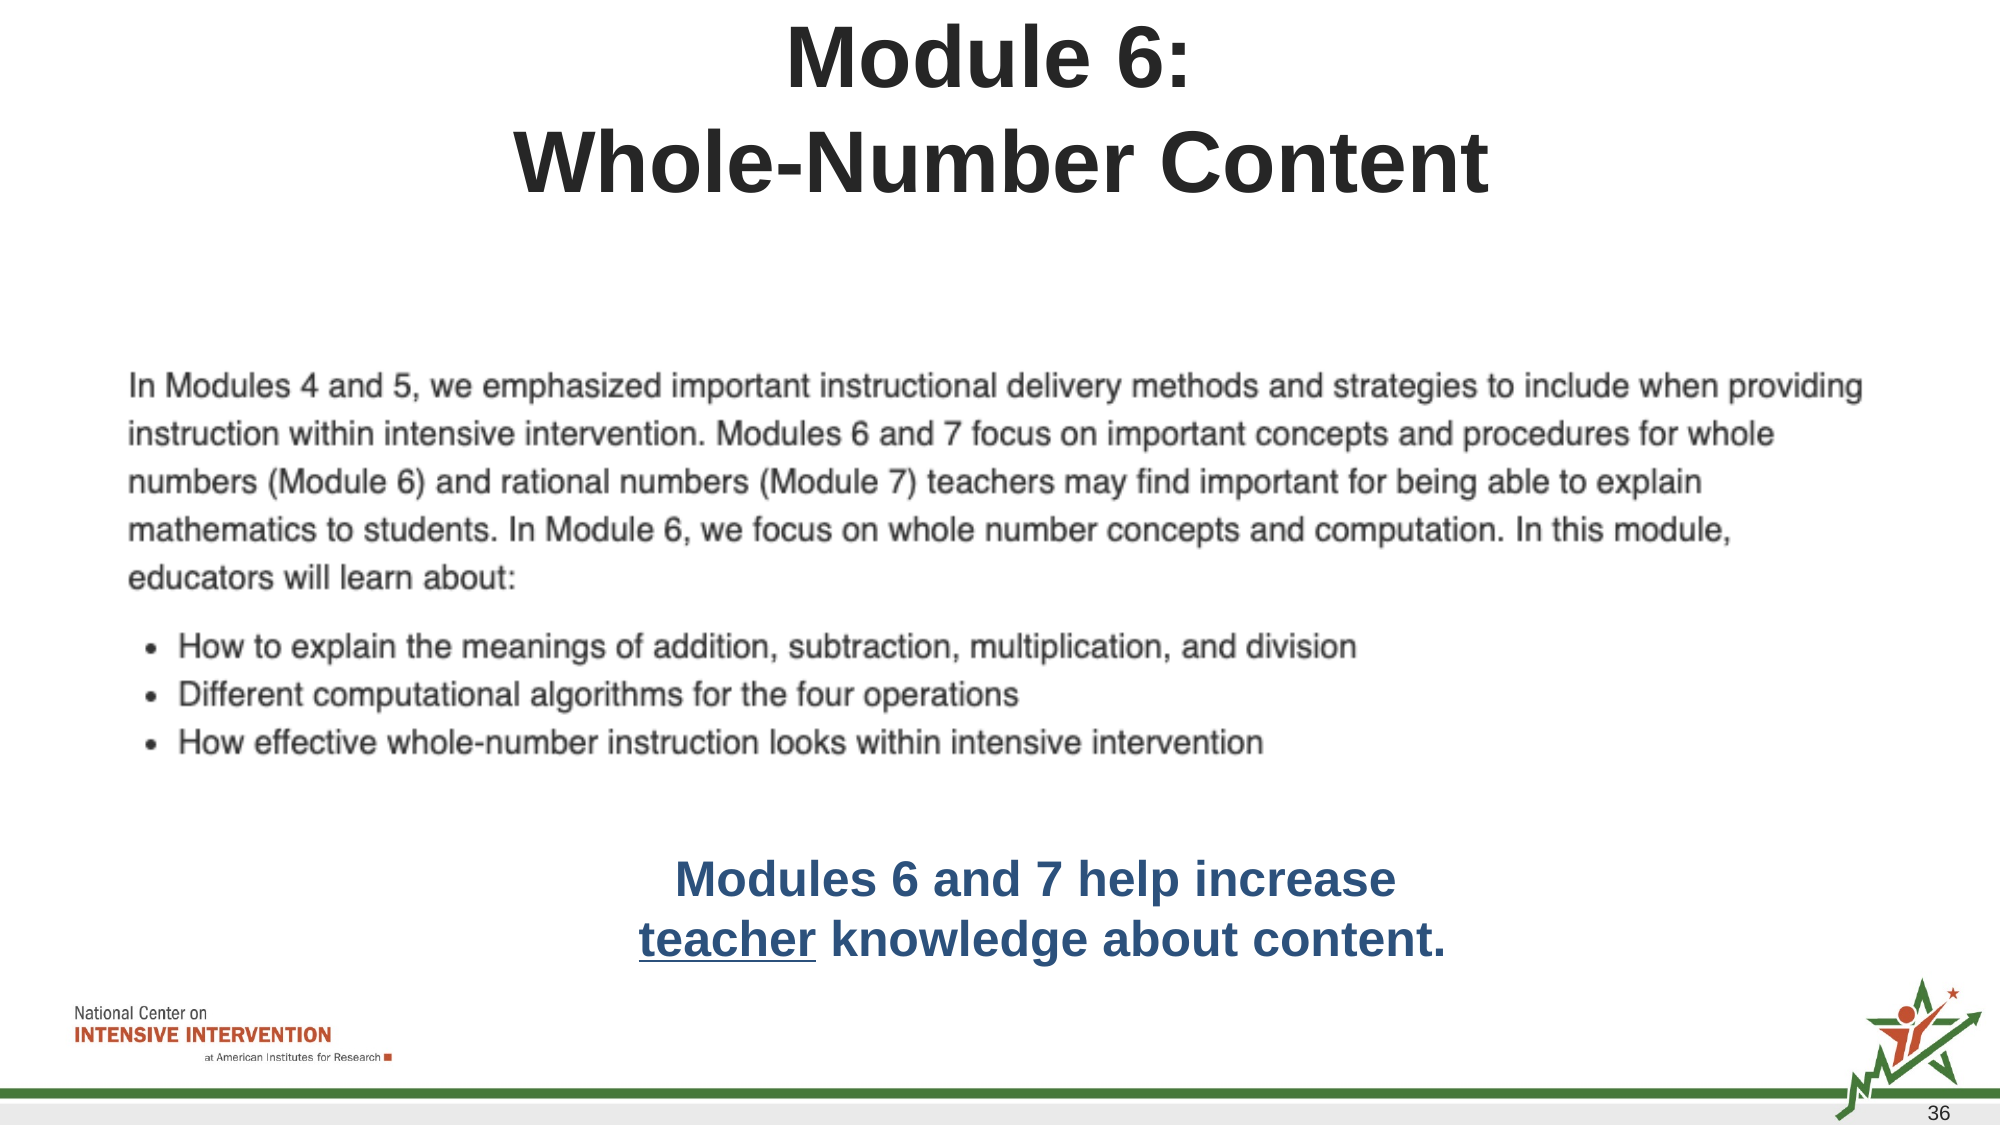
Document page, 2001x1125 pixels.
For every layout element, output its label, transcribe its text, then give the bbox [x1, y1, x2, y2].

title Module 6: Whole-Number Content [22, 0, 1982, 210]
picture [0, 0, 2000, 1125]
slide_number 36 [1925, 1099, 1951, 1125]
text_box Modules 6 and 7 help increase teacher knowledge about content. [560, 839, 1525, 974]
